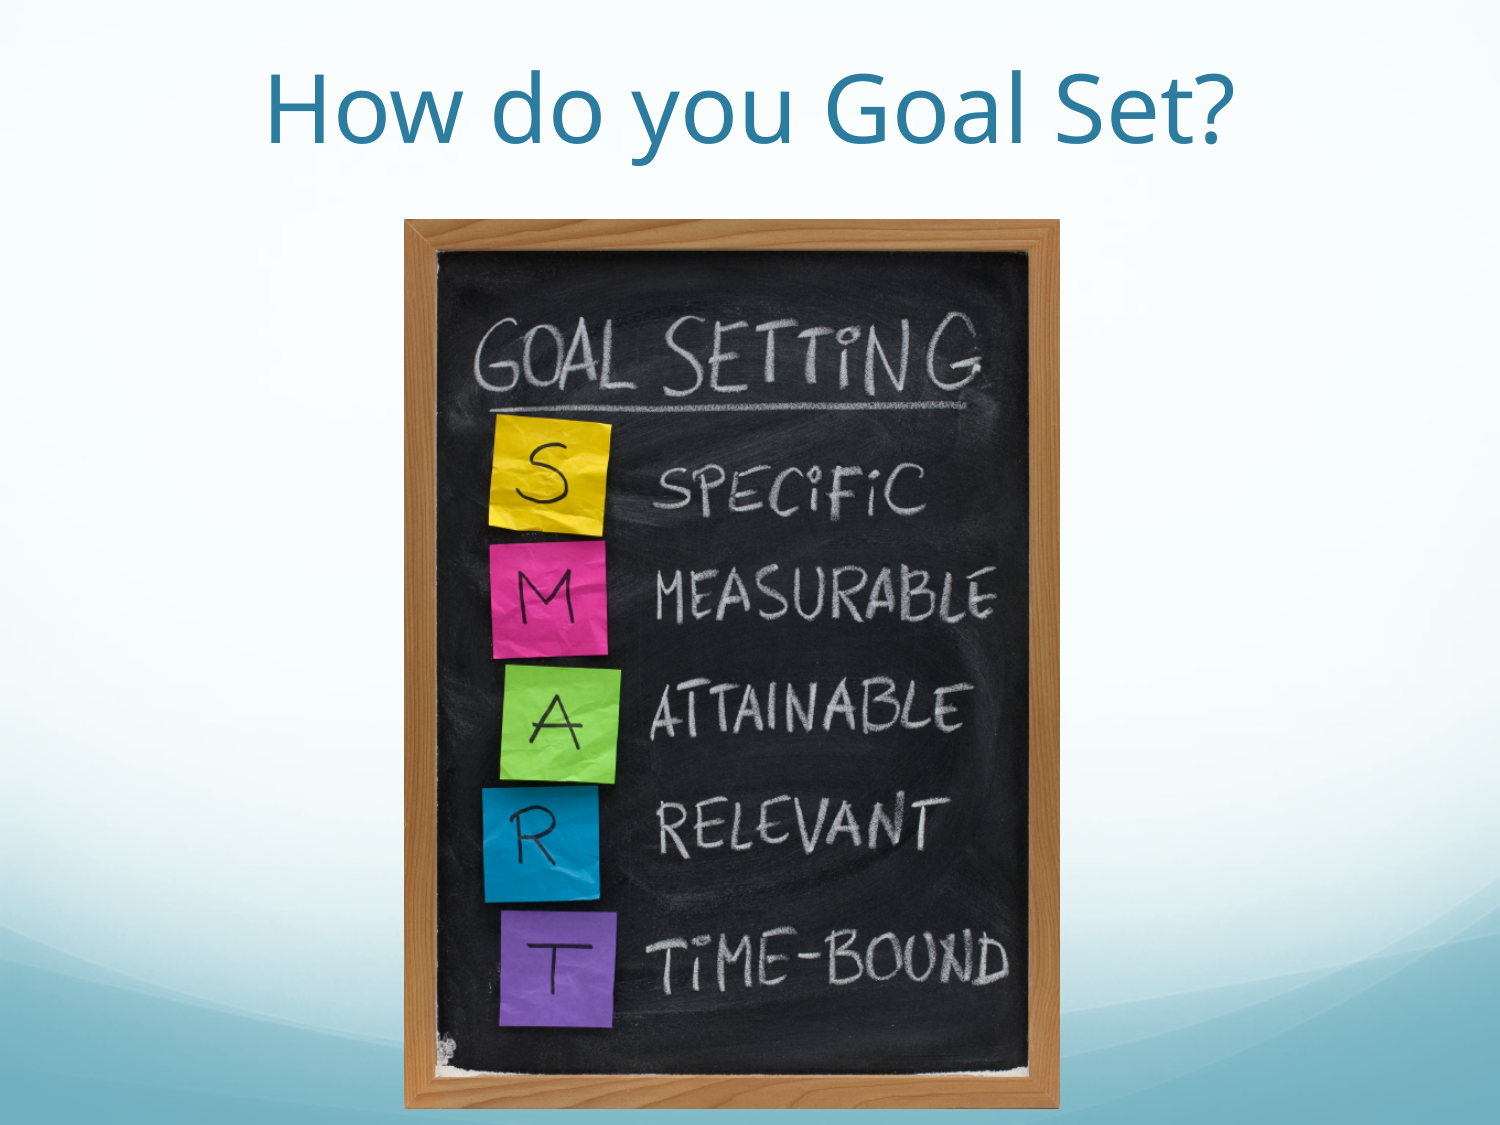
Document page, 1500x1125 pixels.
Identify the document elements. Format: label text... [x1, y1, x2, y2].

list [55, 219, 1410, 1109]
title How do you Goal Set? [90, 37, 1410, 171]
